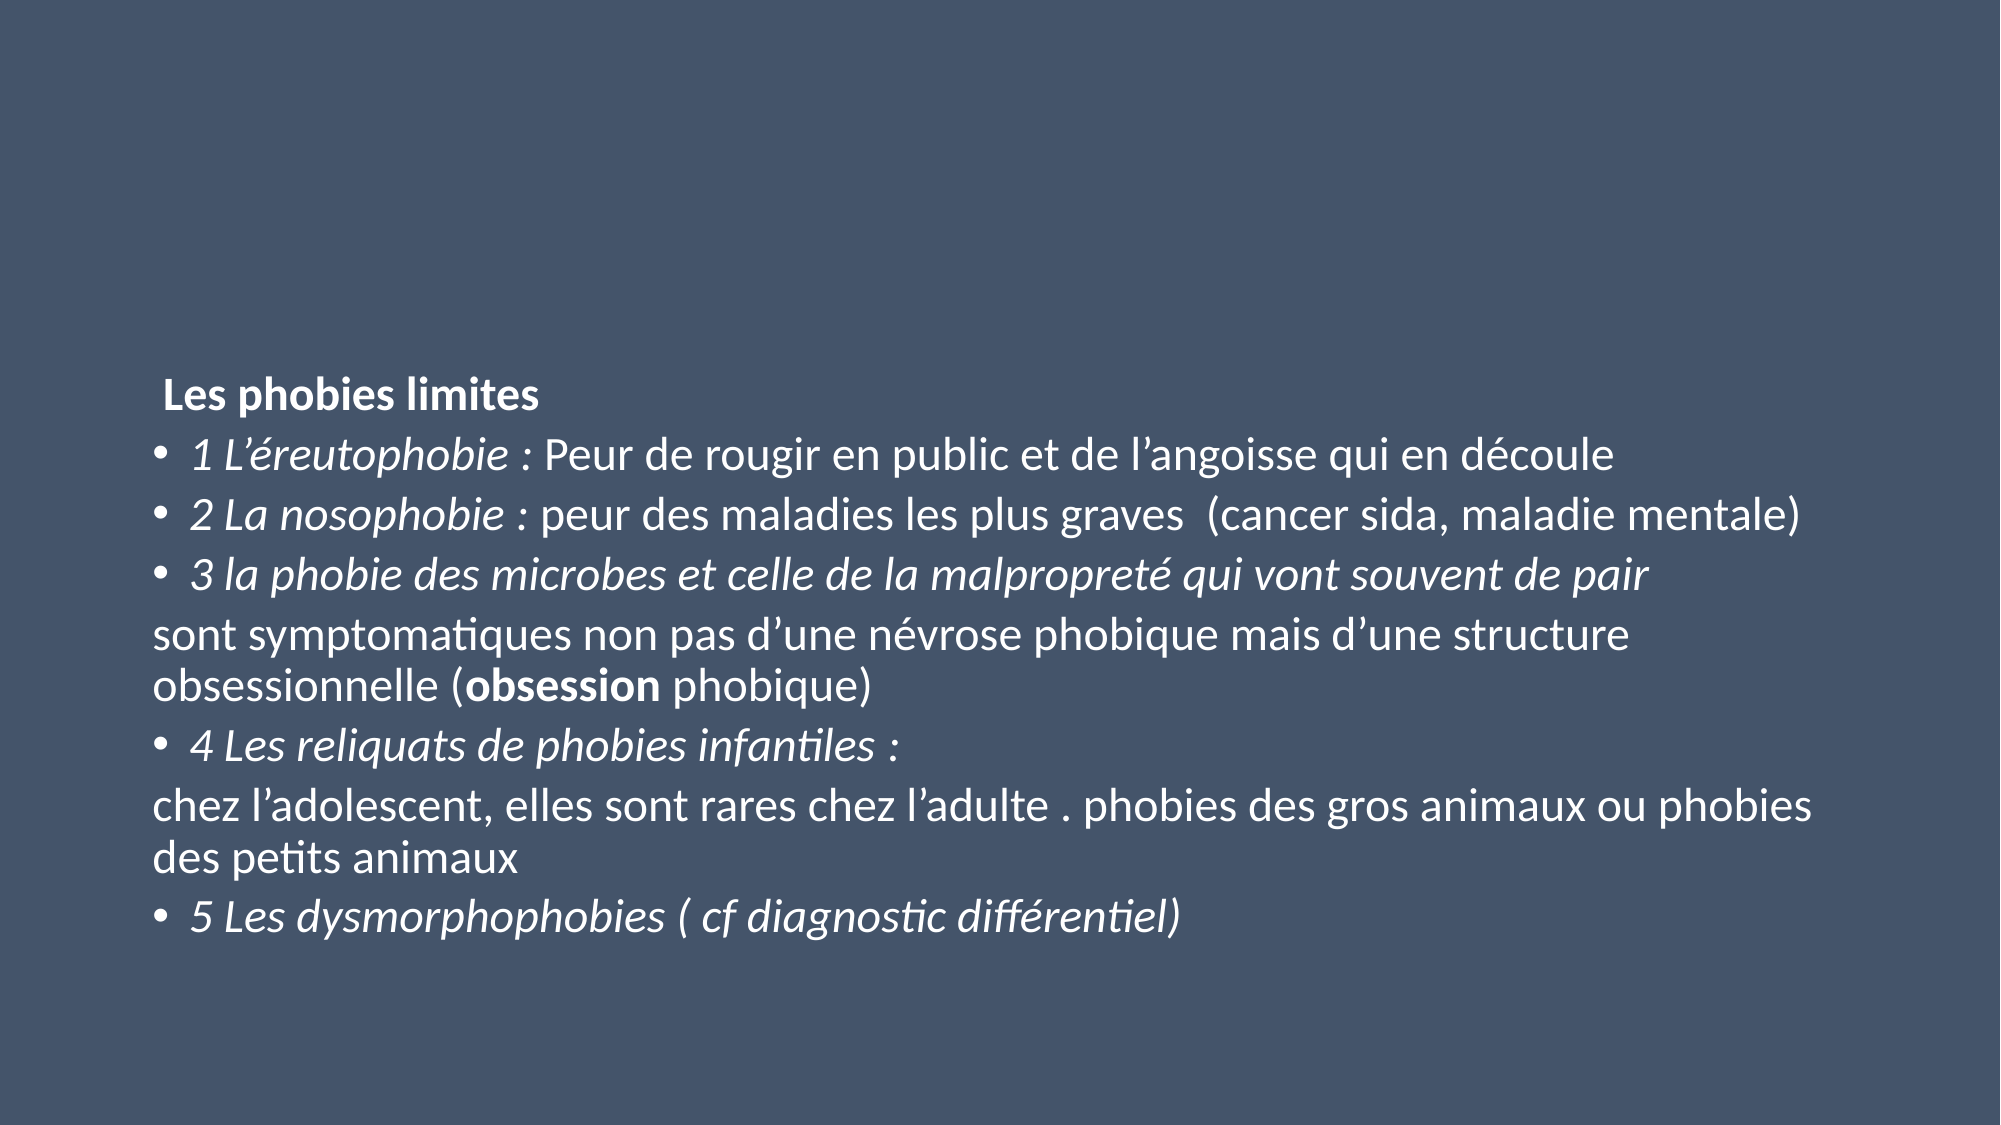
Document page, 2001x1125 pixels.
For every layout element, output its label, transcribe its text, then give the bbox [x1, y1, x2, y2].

list Les phobies limites 1 L’éreutophobie : Peur de rougir en public et de l’angoisse qui en découle 2 La nosophobie : peur des maladies les plus graves (cancer sida, maladie mentale) 3 la phobie des microbes et celle de la malpropreté qui vont souvent de pair sont symptomatiques non pas d’une névrose phobique mais d’une structure obsessionnelle (obsession phobique) 4 Les reliquats de phobies infantiles : chez l’adolescent, elles sont rares chez l’adulte . phobies des gros animaux ou phobies des petits animaux 5 Les dysmorphophobies ( cf diagnostic différentiel) [137, 299, 1863, 1014]
